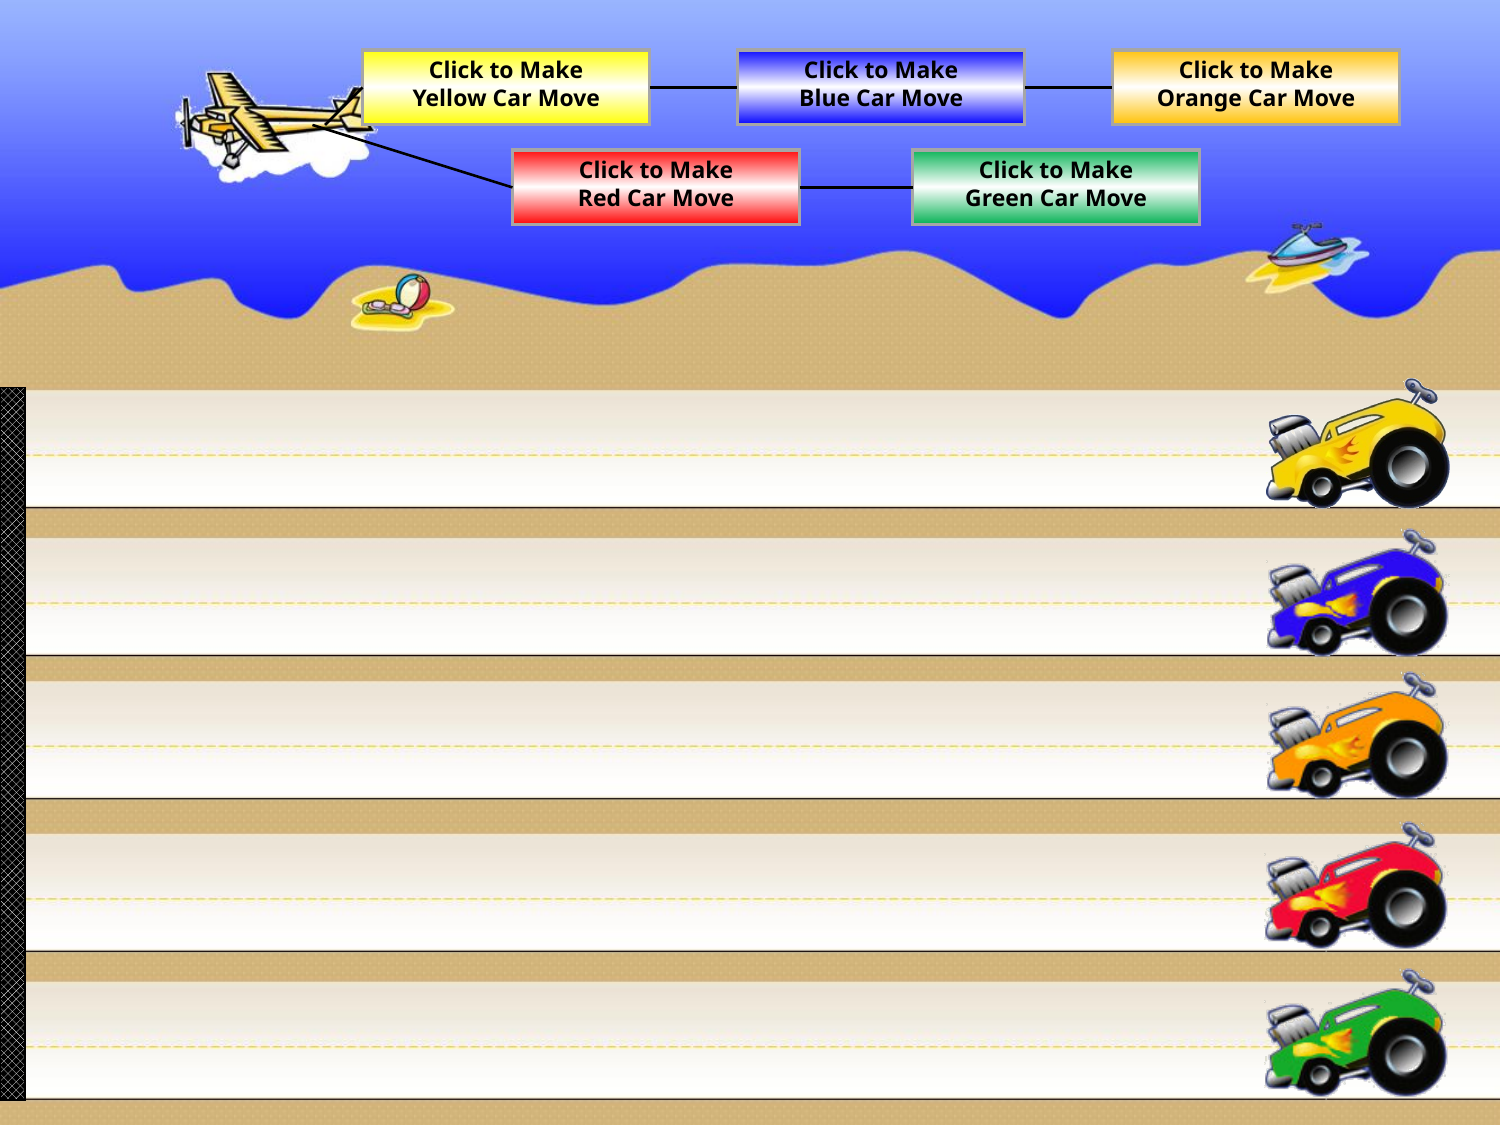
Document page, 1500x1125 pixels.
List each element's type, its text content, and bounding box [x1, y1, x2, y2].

text_box Click to Make Orange Car Move [1112, 49, 1400, 125]
text_box Click to Make Red Car Move [512, 149, 800, 225]
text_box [324, 87, 363, 123]
text_box Click to Make Blue Car Move [737, 49, 1025, 125]
text_box [0, 387, 25, 1100]
text_box Click to Make Yellow Car Move [362, 49, 650, 125]
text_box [312, 124, 513, 188]
text_box Click to Make Green Car Move [912, 149, 1200, 225]
picture [0, 0, 1500, 1125]
